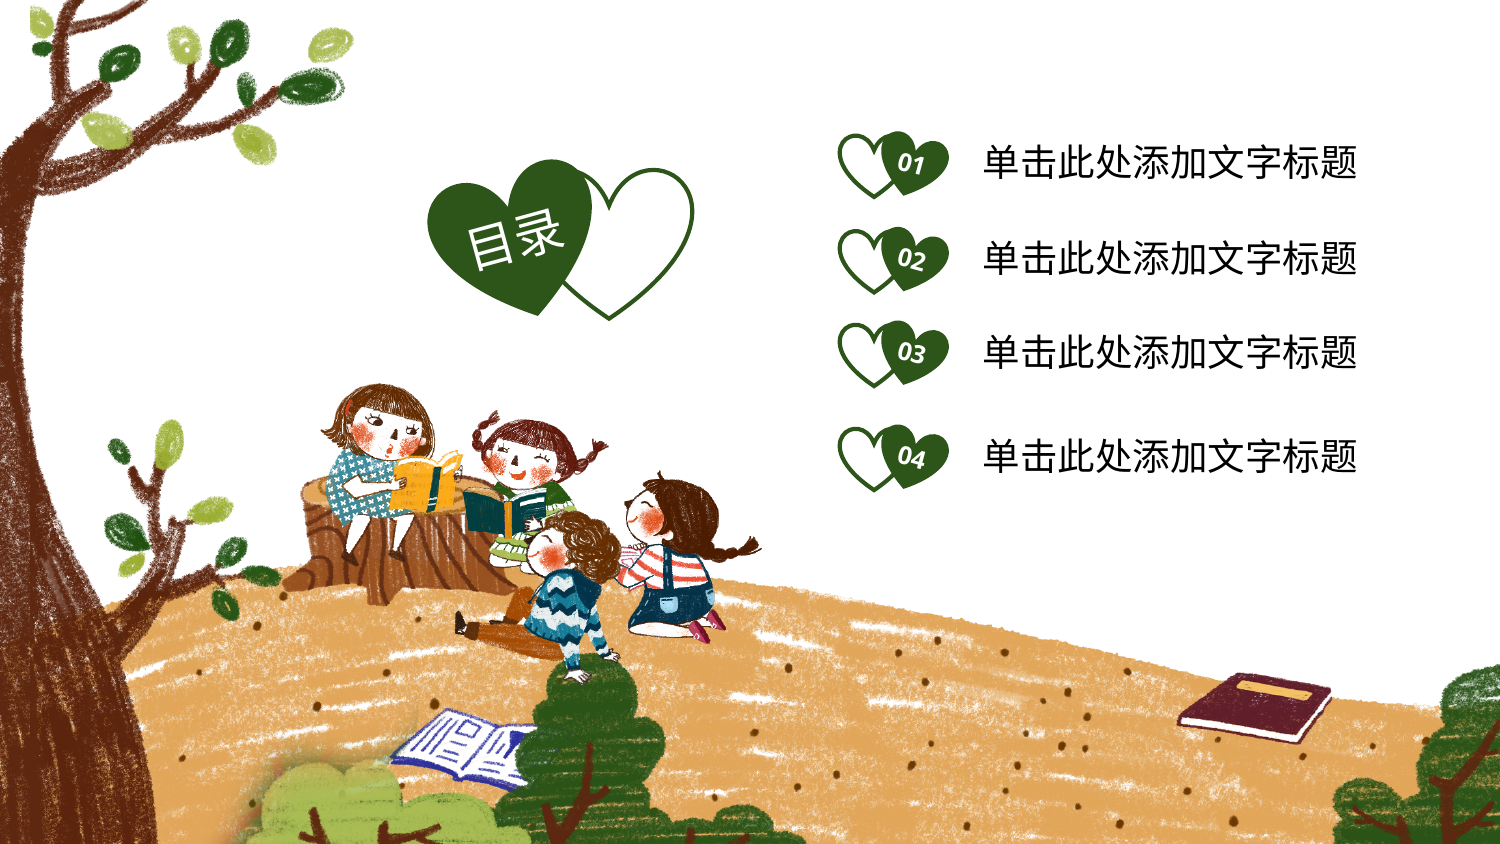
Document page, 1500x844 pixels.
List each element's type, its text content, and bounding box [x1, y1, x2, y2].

text_box 03 [880, 319, 950, 387]
text_box 单击此处添加文字标题 [968, 412, 1379, 470]
text_box [838, 427, 887, 470]
text_box 单击此处添加文字标题 [968, 308, 1379, 394]
text_box 目录 [426, 158, 593, 257]
text_box 02 [880, 225, 950, 293]
text_box [580, 168, 694, 257]
text_box 01 [880, 130, 950, 197]
text_box [838, 323, 892, 388]
text_box 单击此处添加文字标题 [968, 118, 1379, 205]
text_box [838, 230, 892, 294]
text_box [838, 134, 893, 199]
text_box 单击此处添加文字标题 [968, 214, 1379, 301]
text_box 04 [880, 423, 950, 470]
picture [0, 0, 1500, 844]
